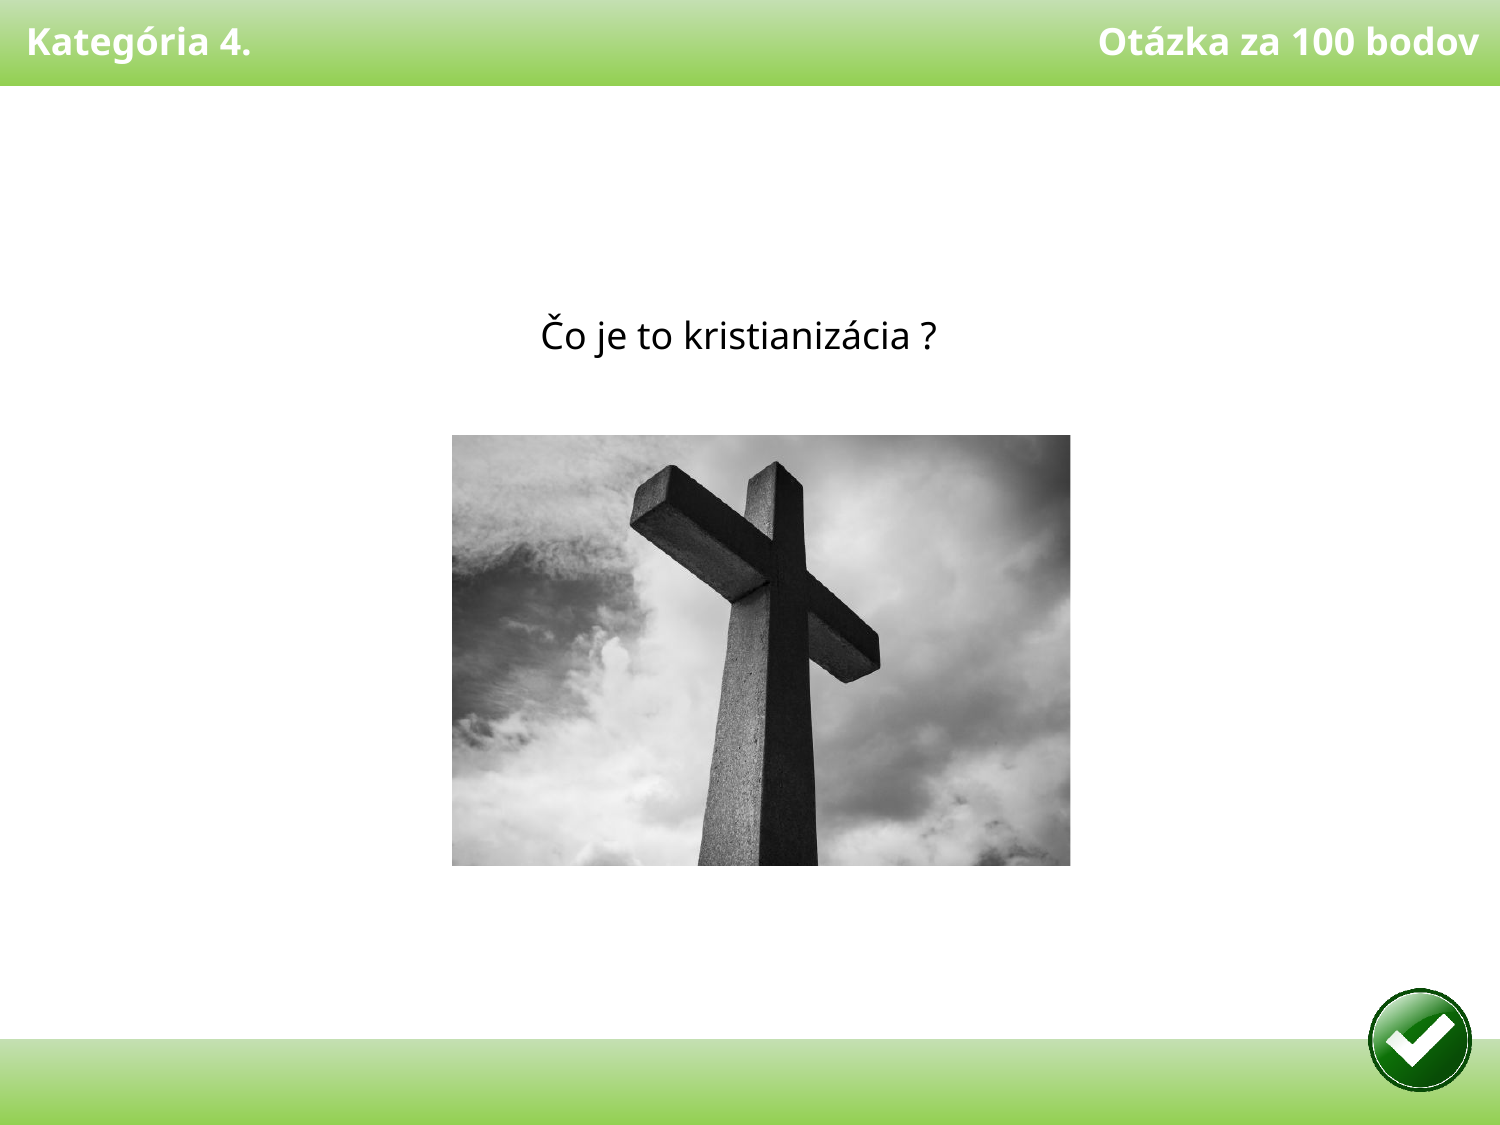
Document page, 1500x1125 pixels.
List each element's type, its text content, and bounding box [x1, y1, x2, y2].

text_box Otázka za 100 bodov [1082, 11, 1495, 71]
picture [452, 434, 1071, 866]
picture [1368, 988, 1472, 1092]
text_box Kategória 4. [11, 10, 453, 71]
text_box Čo je to kristianizácia ? [109, 304, 1369, 365]
text_box [0, 0, 1500, 87]
text_box [0, 1039, 1500, 1125]
